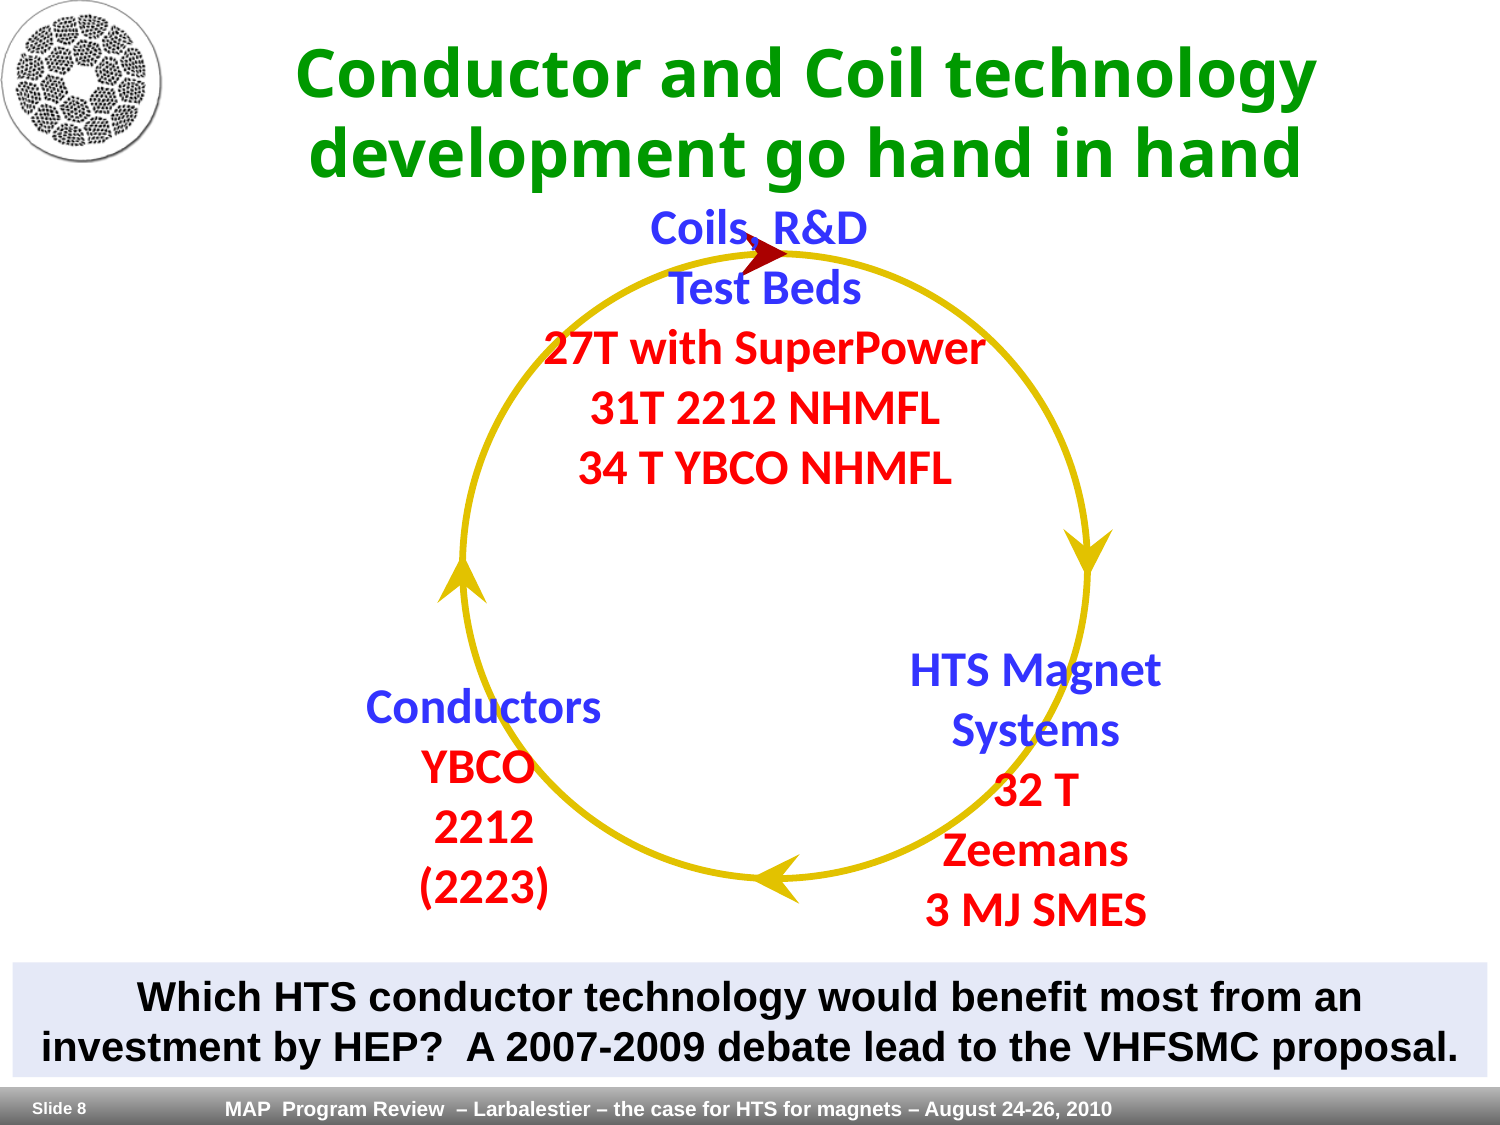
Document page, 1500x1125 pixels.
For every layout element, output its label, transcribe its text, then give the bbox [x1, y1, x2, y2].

picture [0, 0, 163, 163]
text_box Which HTS conductor technology would benefit most from an investment by HEP? A 2007-2009 debate lead to the VHFSMC proposal. [12, 962, 1488, 1078]
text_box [349, 187, 1179, 947]
title Conductor and Coil technology development go hand in hand [224, 22, 1388, 200]
